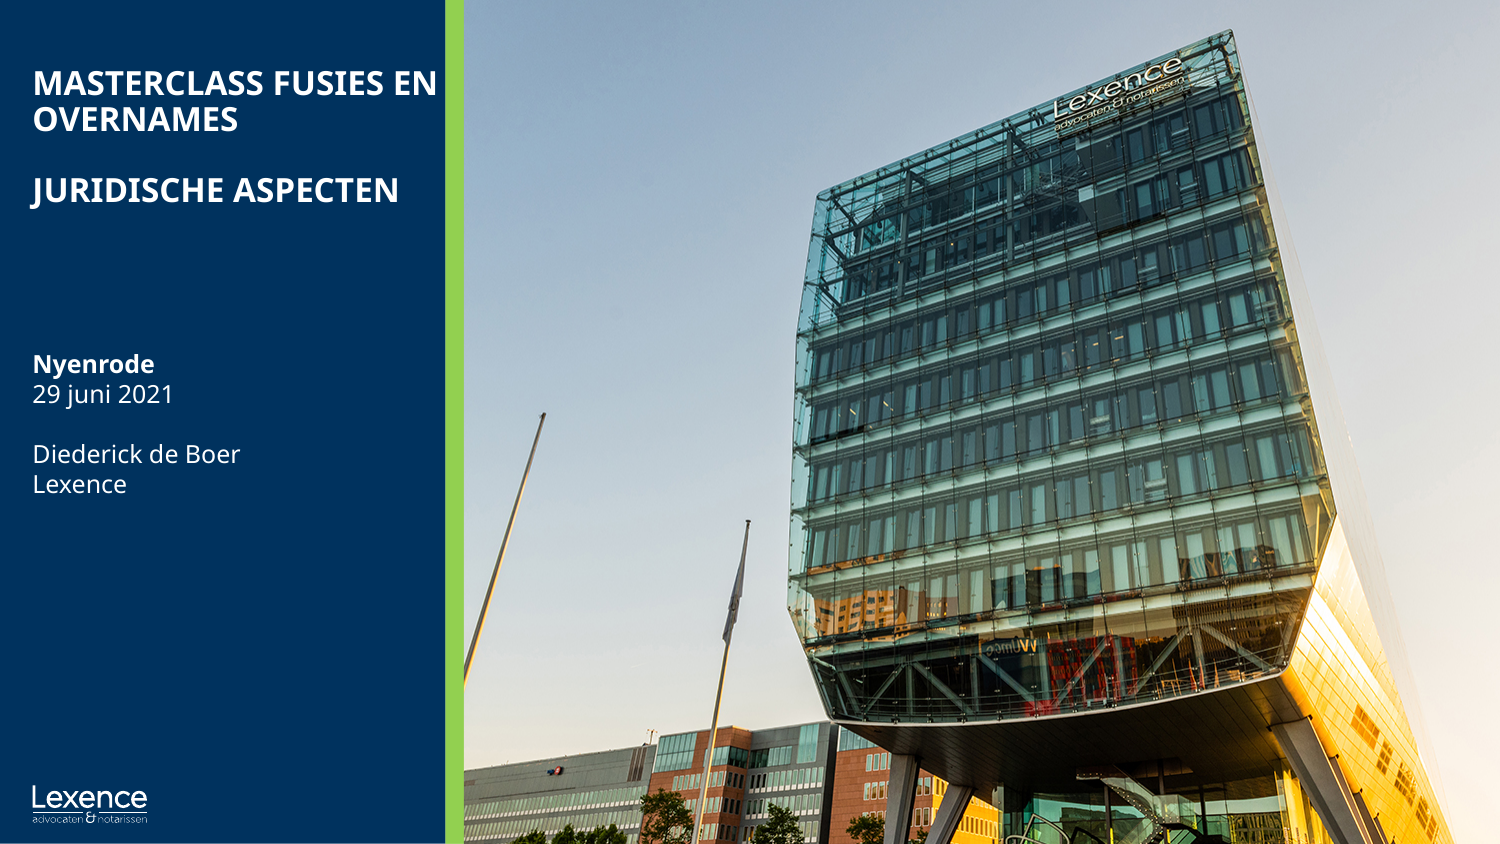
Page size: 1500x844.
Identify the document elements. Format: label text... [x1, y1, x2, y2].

list Nyenrode 29 juni 2021 Diederick de Boer Lexence [32, 348, 418, 501]
title Masterclass fusies en overnames juridische aspecten [32, 66, 440, 285]
picture [463, 0, 1500, 844]
